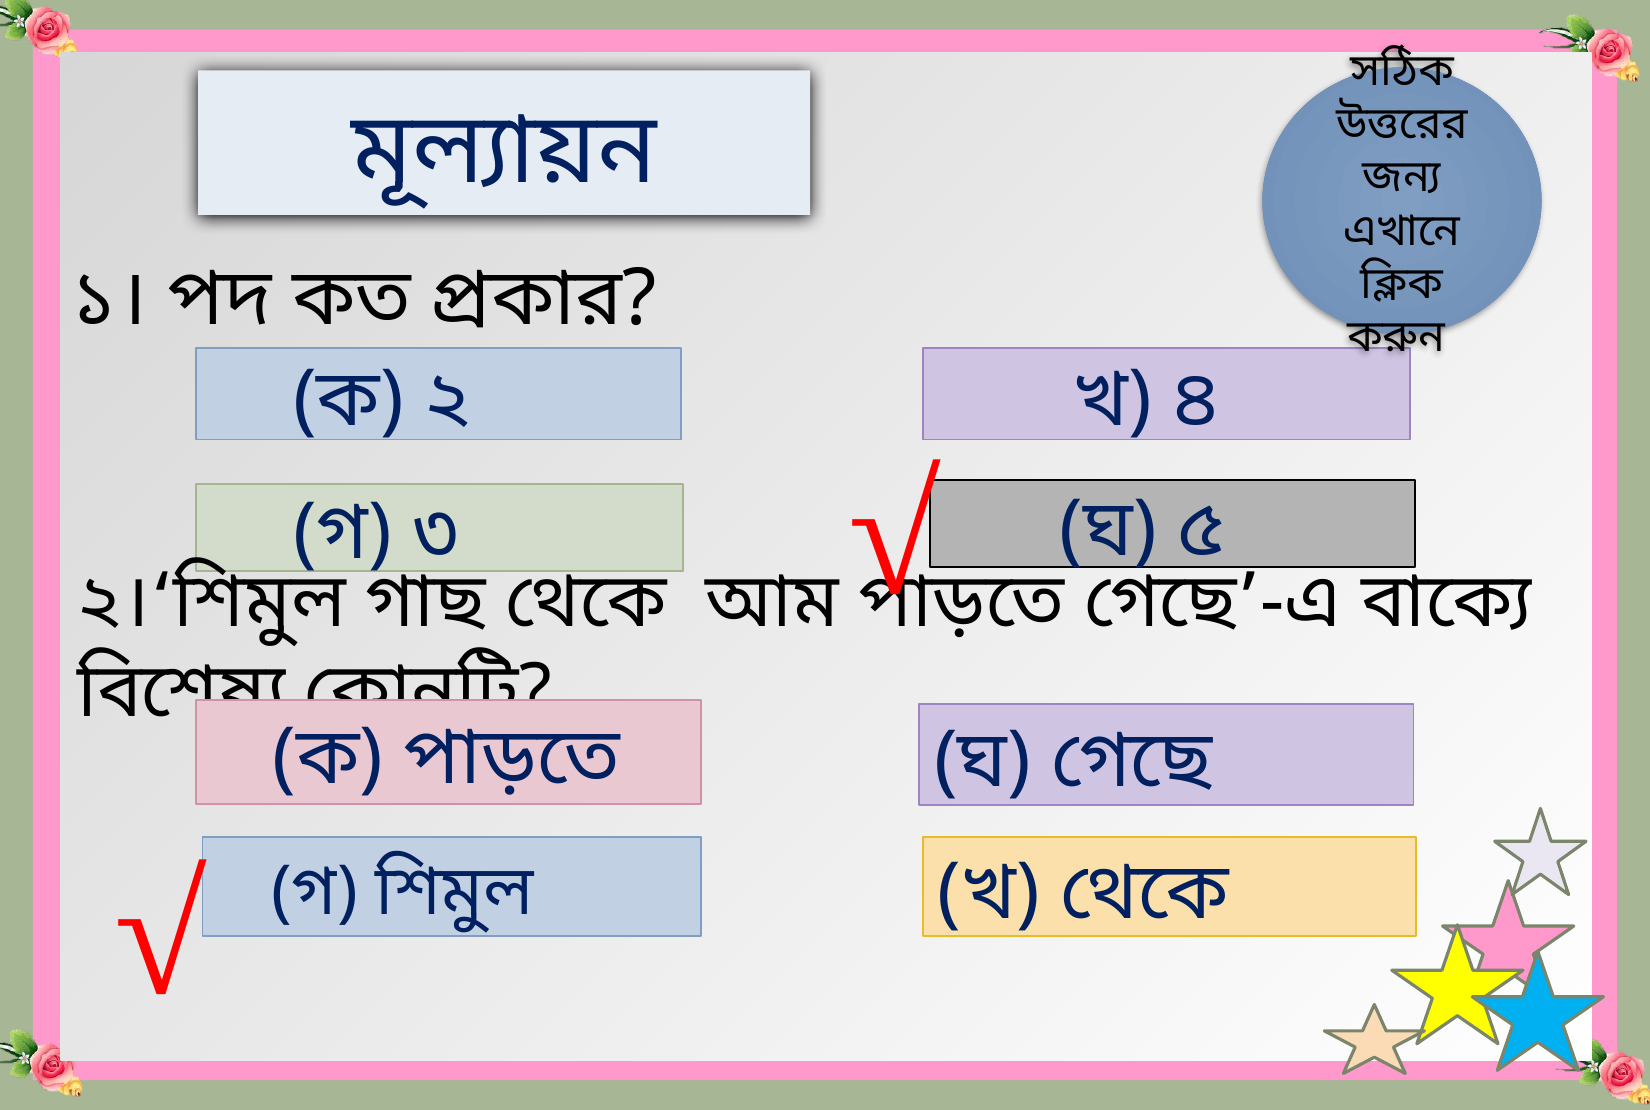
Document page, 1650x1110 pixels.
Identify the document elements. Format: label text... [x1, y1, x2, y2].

text_box (গ) ৩ [195, 483, 684, 559]
text_box √ [834, 417, 938, 635]
picture [0, 1004, 105, 1110]
picture [1437, 0, 1650, 110]
text_box সঠিক উত্তরের জন্য এখানে ক্লিক করুন [1262, 67, 1542, 334]
text_box (ঘ) গেছে [918, 703, 1414, 806]
picture [0, 0, 100, 88]
text_box (ক) ২ [195, 347, 682, 440]
text_box (খ) থেকে [922, 836, 1417, 937]
picture [1449, 1012, 1650, 1110]
text_box (ক) পাড়তে [195, 699, 702, 805]
text_box √ [99, 817, 248, 1035]
text_box ১। পদ কত প্রকার? [55, 211, 1417, 375]
text_box ২।‘শিমুল গাছ থেকে আম পাড়তে গেছে’-এ বাক্যে বিশেষ্য কোনটি? [62, 559, 1650, 723]
text_box খ) ৪ [922, 347, 1411, 440]
text_box (গ) শিমুল [248, 836, 702, 937]
text_box মূল্যায়ন [198, 70, 811, 215]
text_box (ঘ) ৫ [938, 479, 1416, 559]
